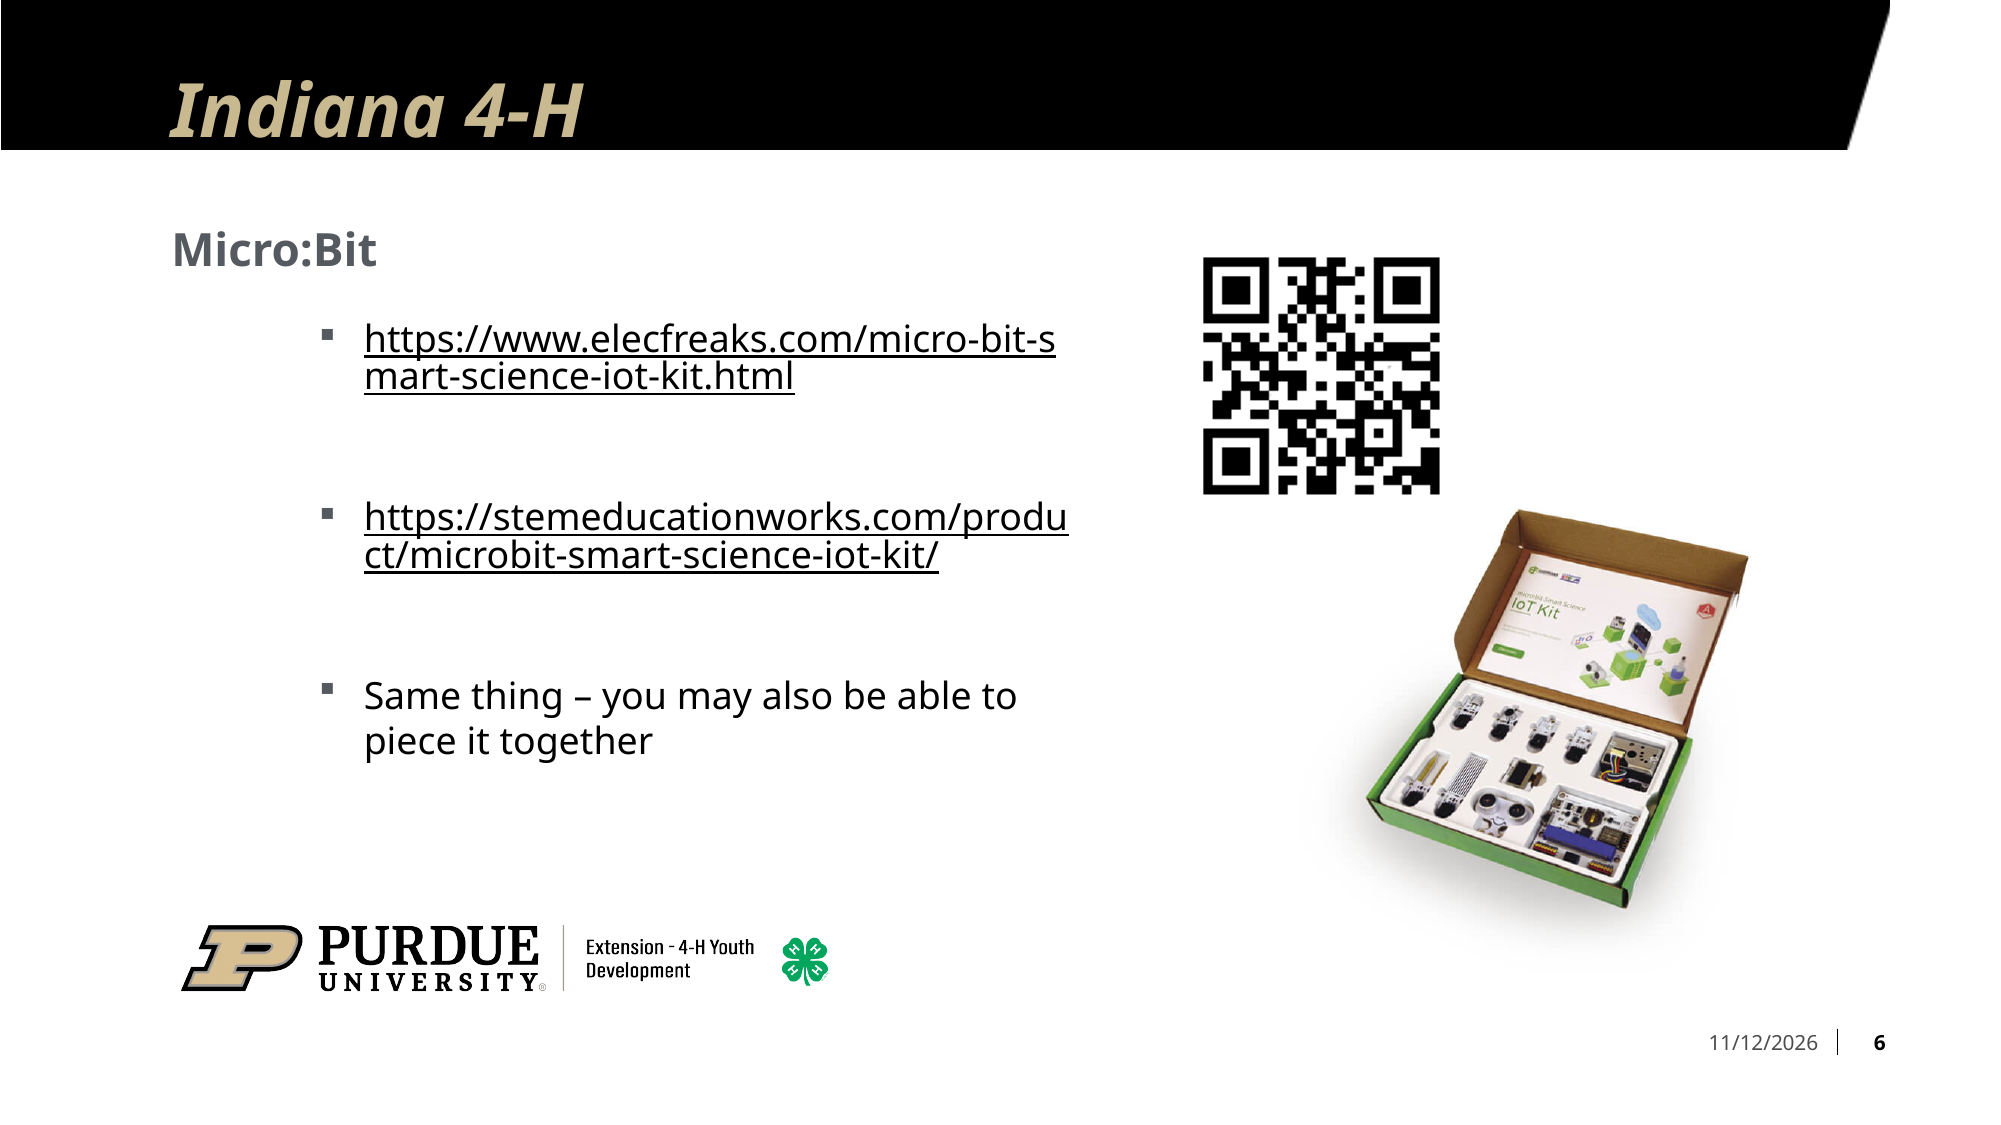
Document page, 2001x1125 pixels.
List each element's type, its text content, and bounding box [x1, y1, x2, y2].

title Indiana 4-H [168, 70, 1689, 160]
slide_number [1648, 1017, 1834, 1071]
list https://www.elecfreaks.com/micro-bit-smart-science-iot-kit.html https://stemeducationworks.com/product/microbit-smart-science-iot-kit/ Same thing – you may also be able to piece it together [318, 314, 1072, 875]
subtitle Micro:Bit [171, 220, 1166, 277]
picture [1166, 220, 1479, 534]
picture [171, 914, 867, 1003]
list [1166, 423, 1920, 1003]
slide_number 6 [1839, 1013, 1920, 1074]
